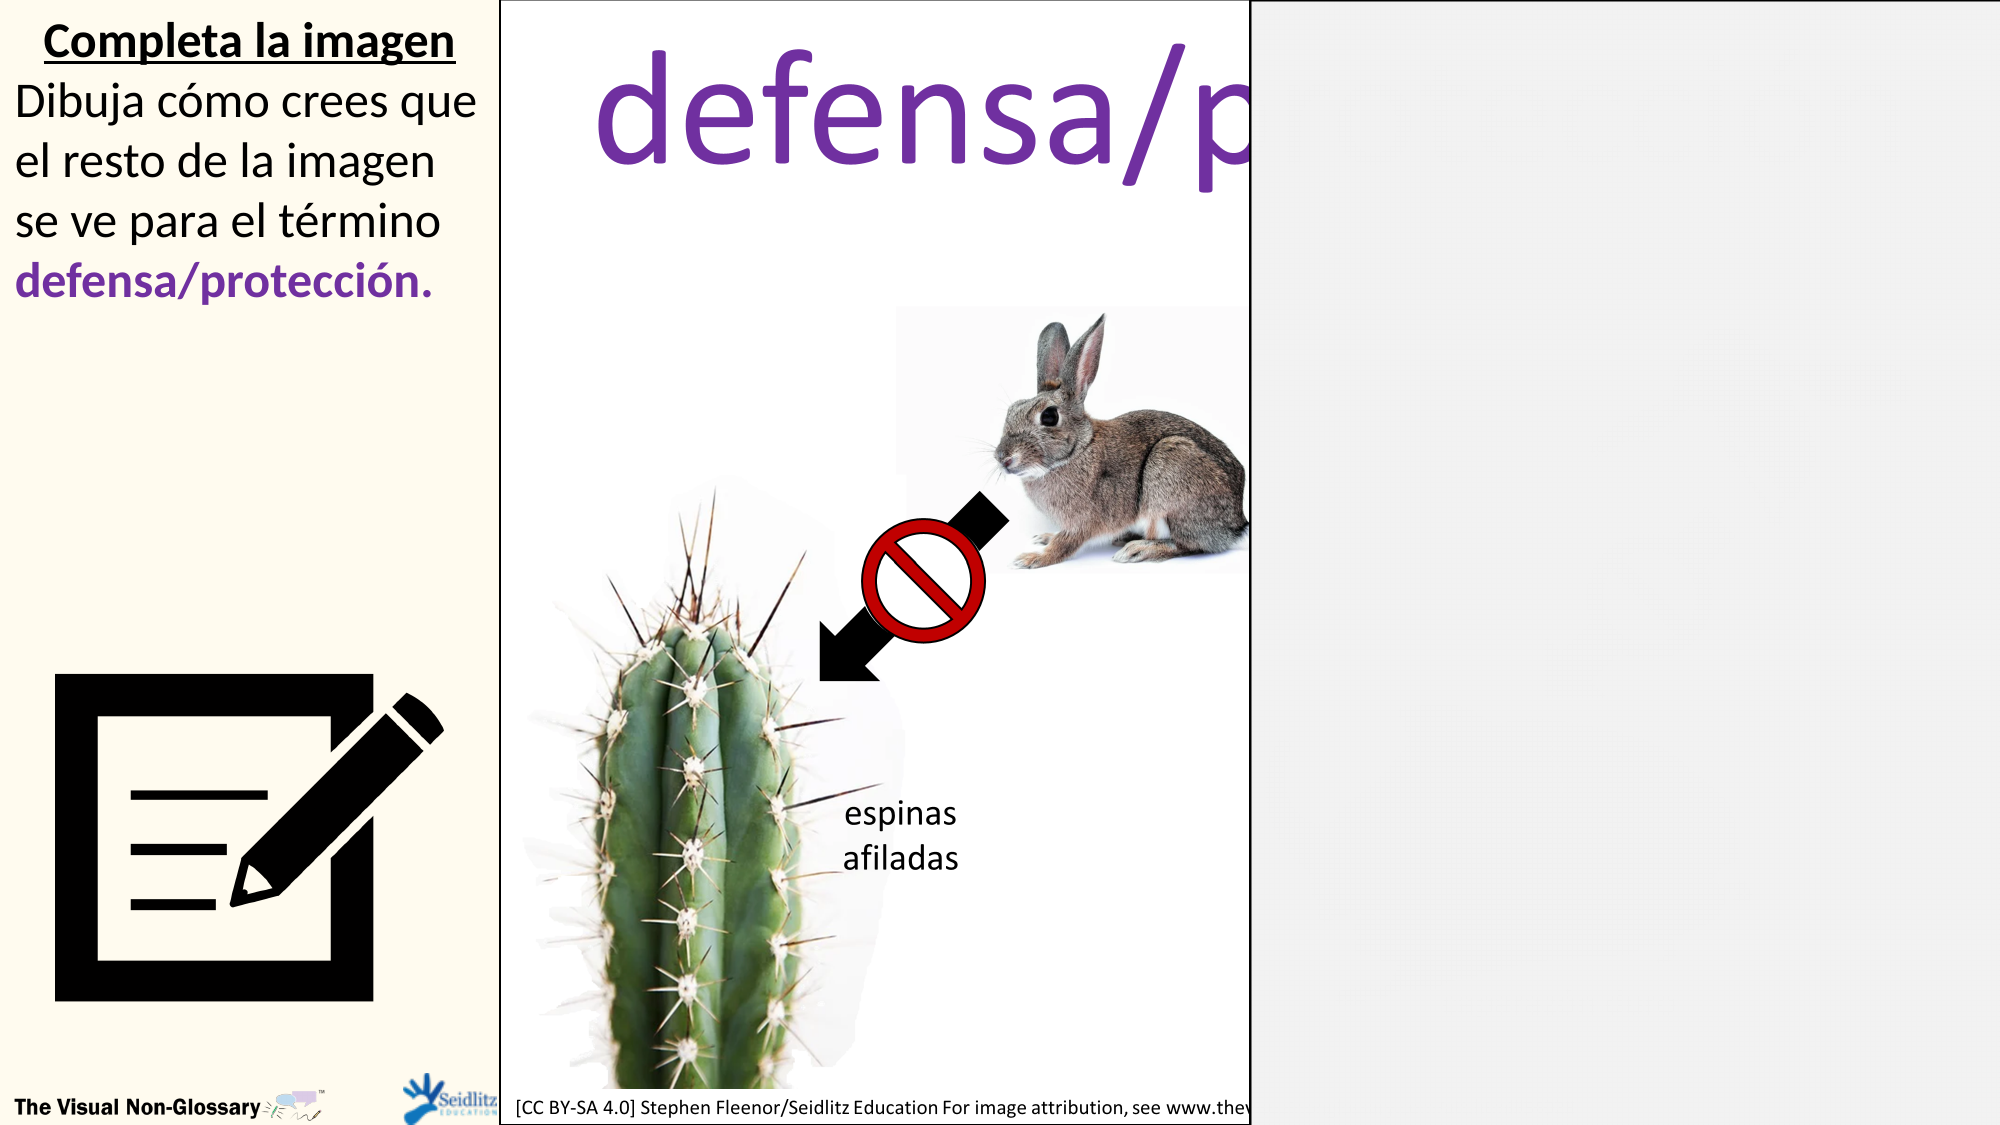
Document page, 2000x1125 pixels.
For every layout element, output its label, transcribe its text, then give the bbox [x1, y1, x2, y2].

picture [499, 0, 2000, 1125]
text_box Completa la imagen [28, 0, 471, 59]
text_box Dibuja cómo crees que el resto de la imagen se ve para el término defensa/protección. [0, 59, 494, 315]
picture [403, 1073, 497, 1125]
picture [55, 643, 445, 1033]
picture [0, 1084, 328, 1125]
